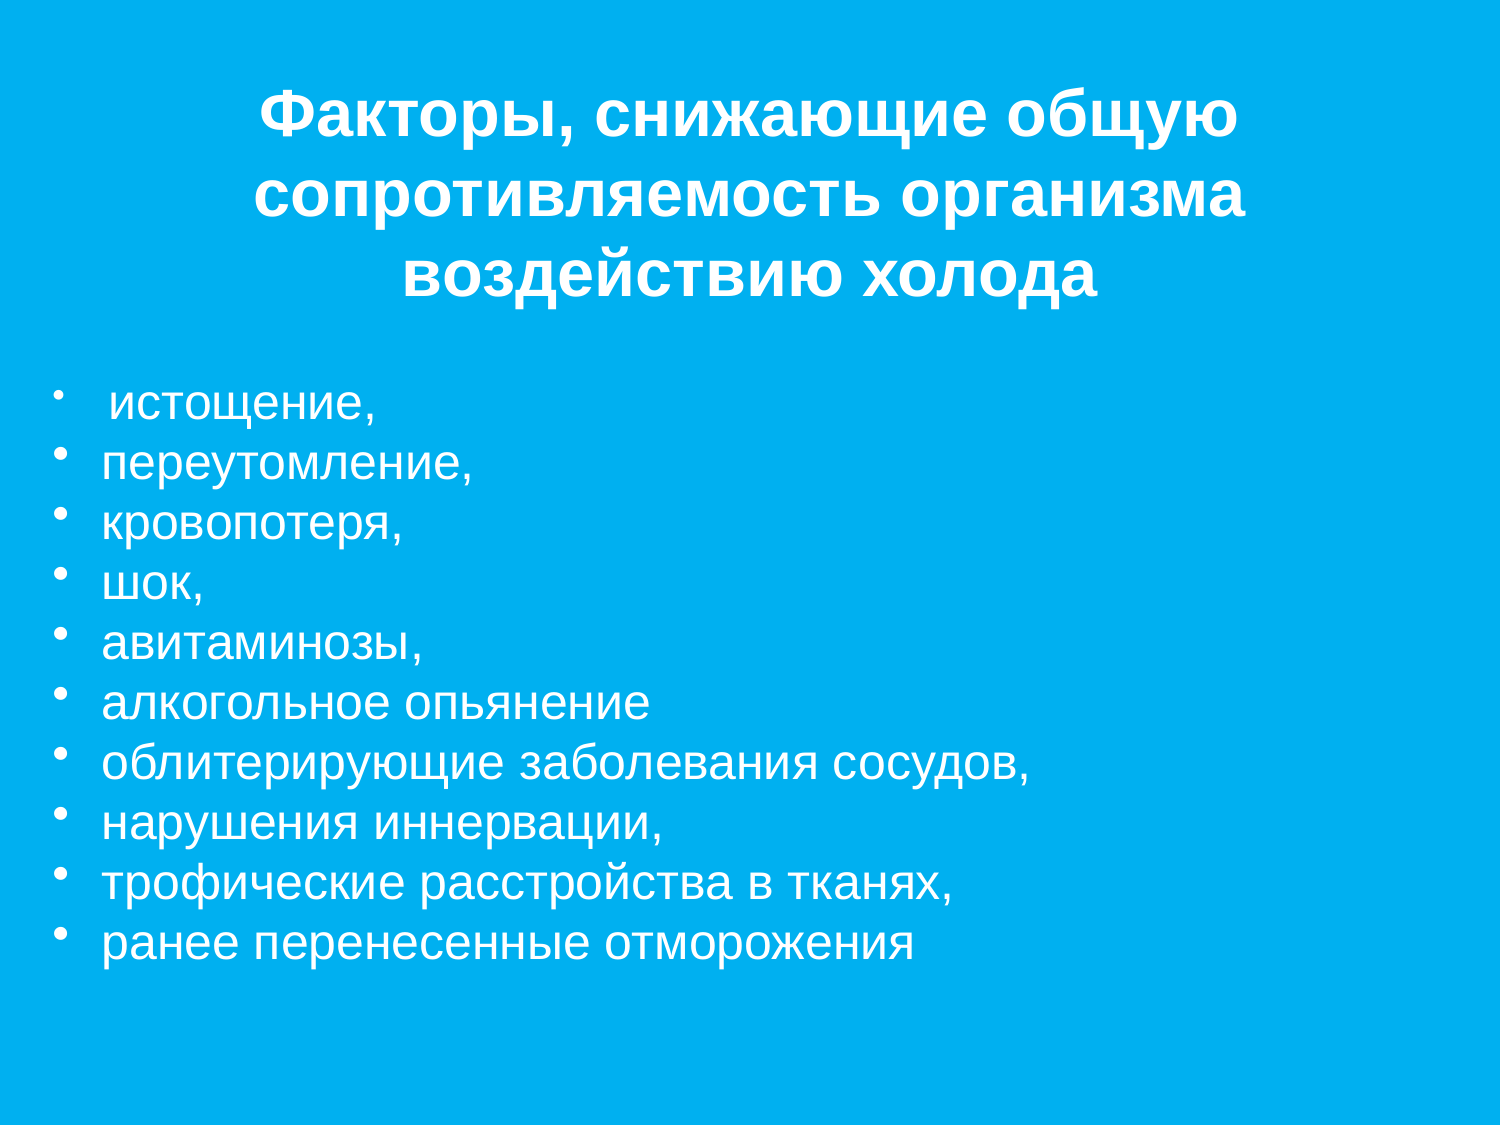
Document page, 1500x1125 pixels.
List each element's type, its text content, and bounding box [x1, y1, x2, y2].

text_box Факторы, снижающие общую сопротивляемость организма воздействию холода истощение, переутомление, кровопотеря, шок, авитаминозы, алкогольное опьянение облитерирующие заболевания сосудов, нарушения иннервации, трофические расстройства в тканях, ранее перенесенные отморожения [37, 62, 1463, 978]
